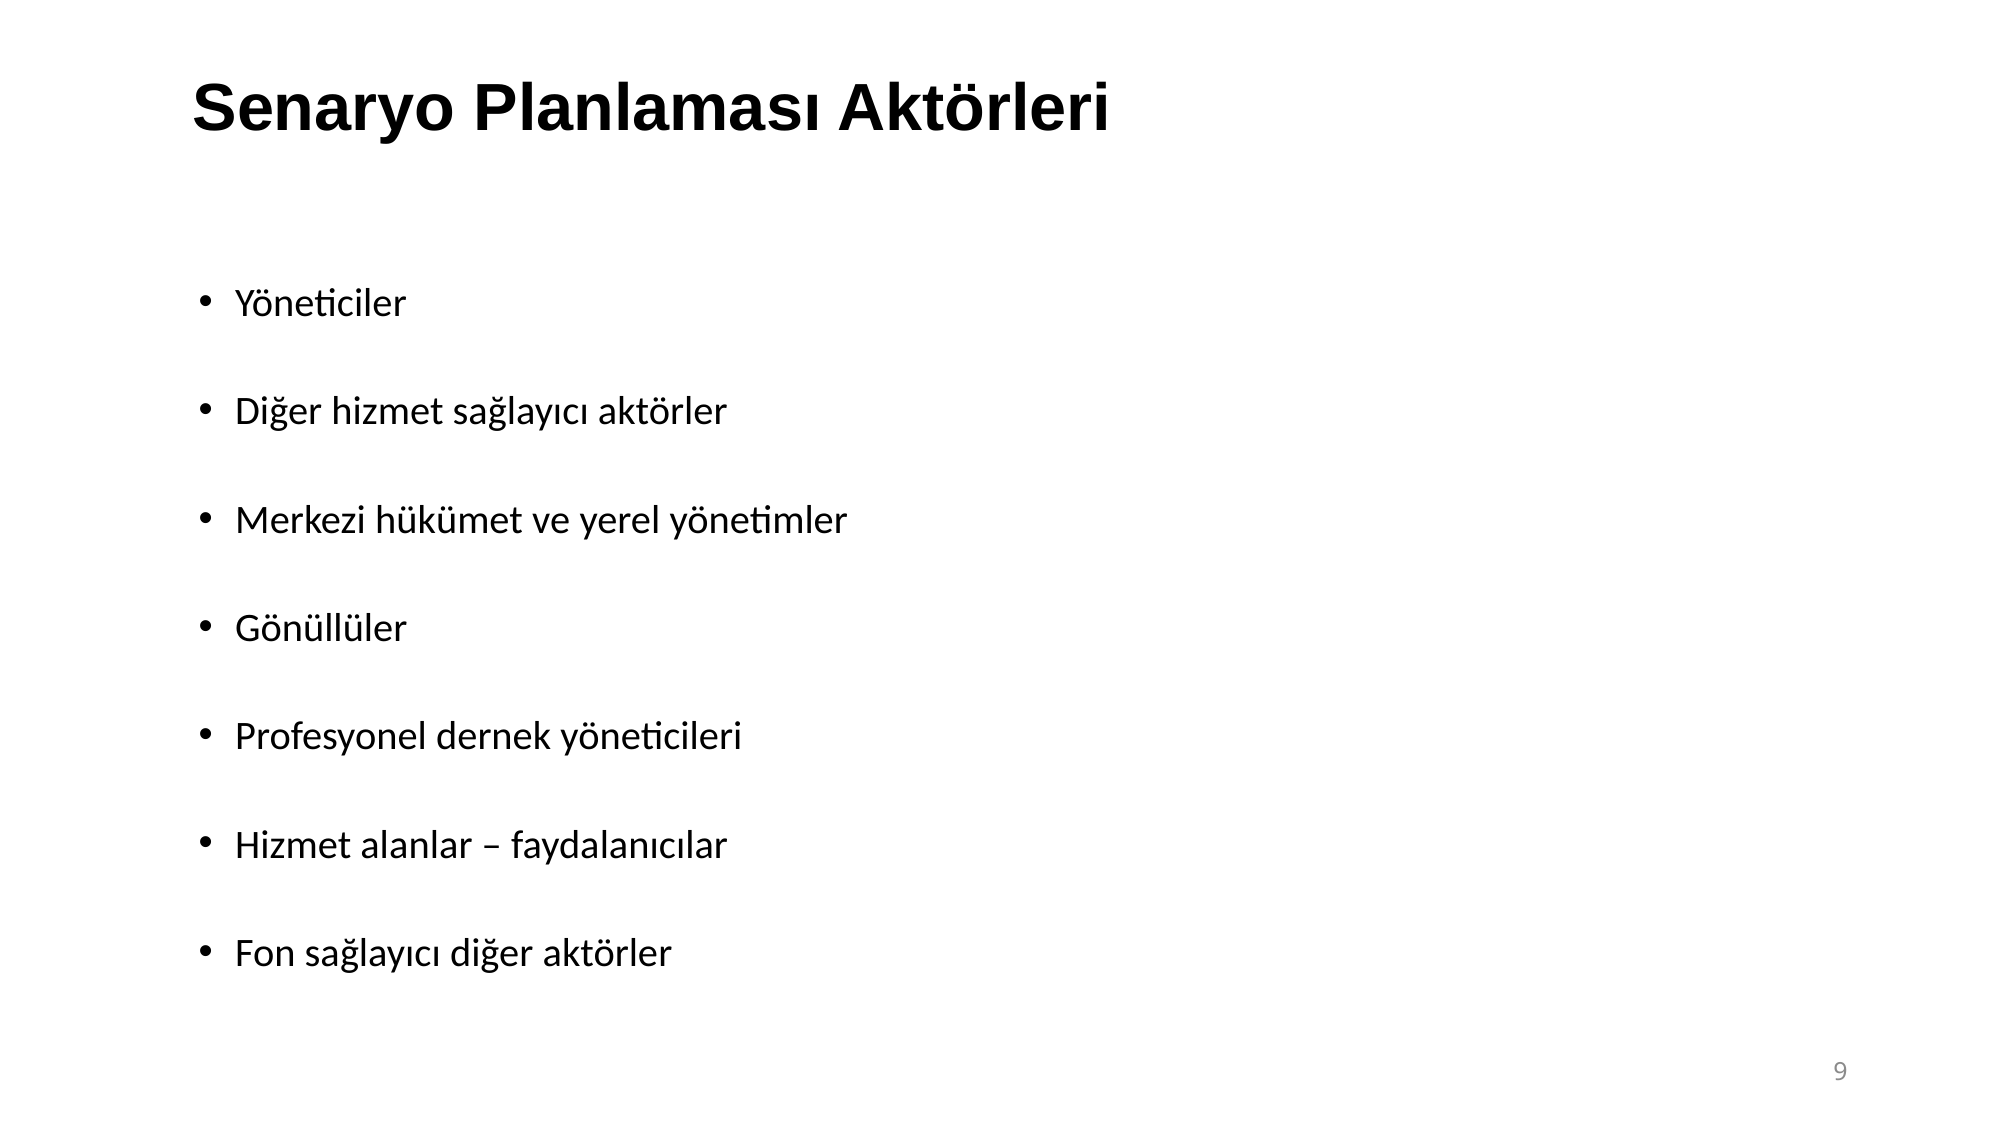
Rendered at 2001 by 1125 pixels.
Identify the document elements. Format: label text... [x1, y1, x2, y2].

title Senaryo Planlaması Aktörleri [177, 52, 1472, 166]
list Yöneticiler Diğer hizmet sağlayıcı aktörler Merkezi hükümet ve yerel yönetimler Gönüllüler Profesyonel dernek yöneticileri Hizmet alanlar – faydalanıcılar Fon sağlayıcı diğer aktörler [183, 220, 1659, 995]
slide_number 9 [1412, 1042, 1863, 1103]
